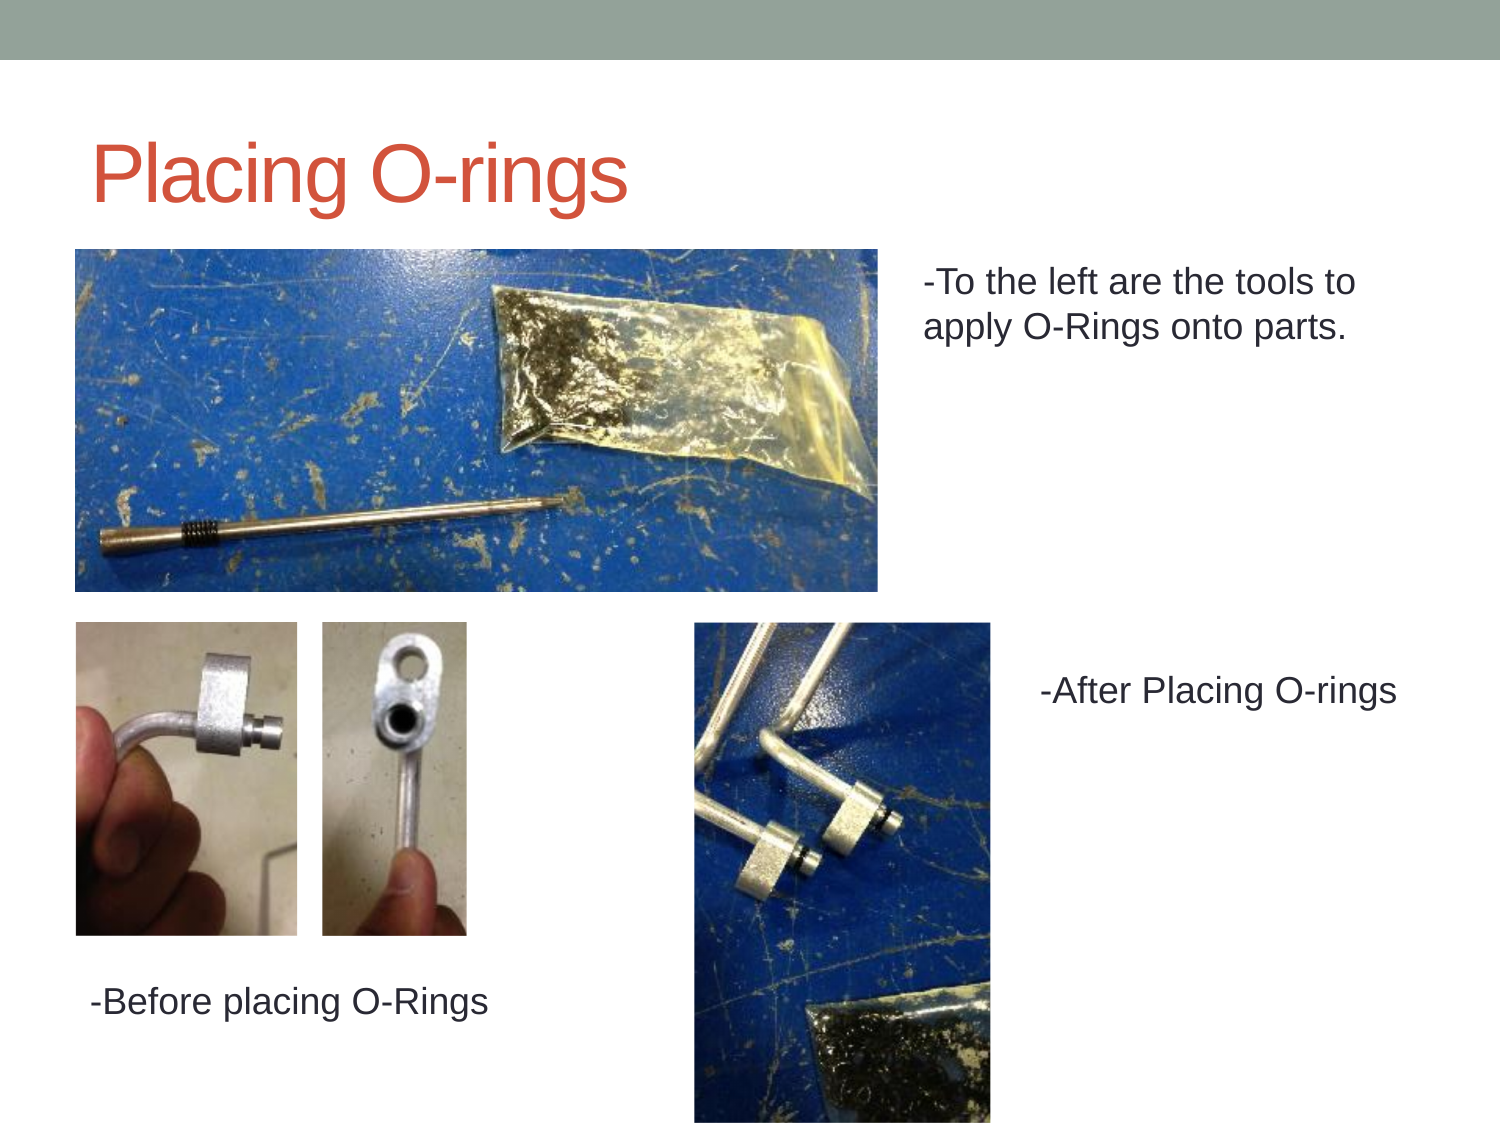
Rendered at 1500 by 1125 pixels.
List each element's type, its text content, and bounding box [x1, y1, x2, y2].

text_box -To the left are the tools to apply O-Rings onto parts. [908, 249, 1381, 400]
text_box -After Placing O-rings [1025, 658, 1425, 718]
text_box -Before placing O-Rings [75, 969, 523, 1030]
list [74, 249, 878, 592]
title Placing O-rings [75, 87, 1425, 250]
picture [28, 622, 552, 935]
picture [592, 623, 1093, 1122]
